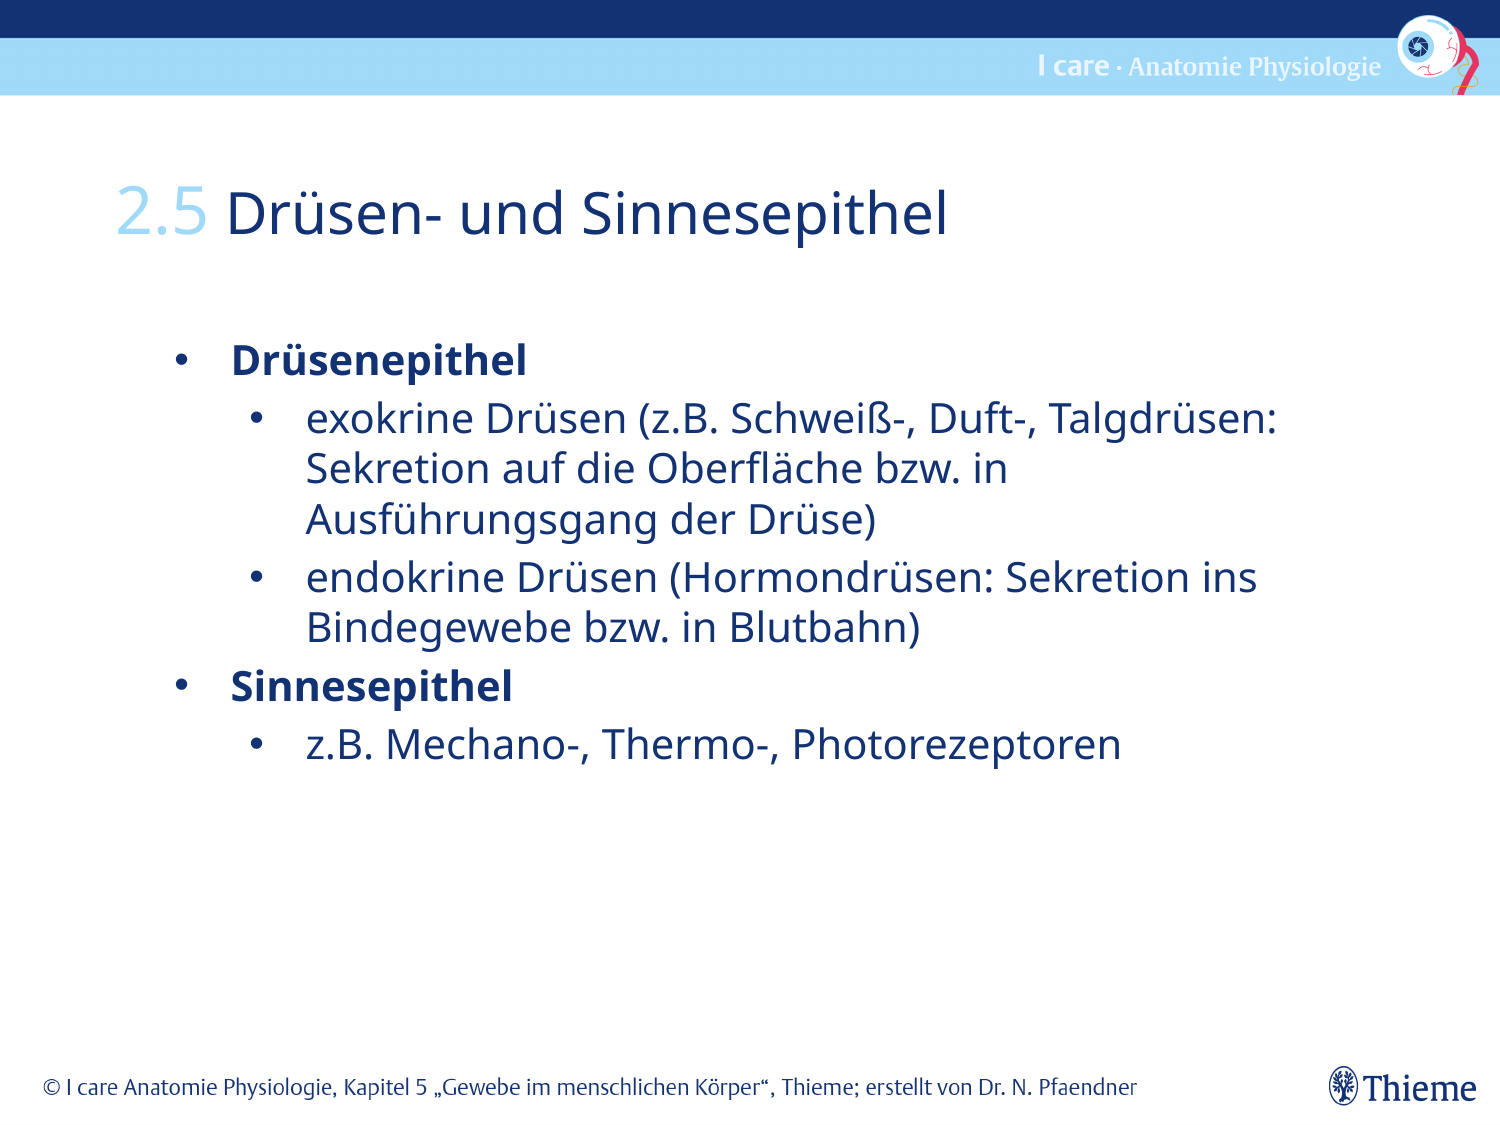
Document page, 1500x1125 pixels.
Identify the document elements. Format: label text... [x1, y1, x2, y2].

text_box Drüsenepithel exokrine Drüsen (z.B. Schweiß-, Duft-, Talgdrüsen: Sekretion auf die Oberfläche bzw. in Ausführungsgang der Drüse) endokrine Drüsen (Hormondrüsen: Sekretion ins Bindegewebe bzw. in Blutbahn) Sinnesepithel z.B. Mechano-, Thermo-, Photorezeptoren [159, 326, 1341, 988]
text_box 2.5 Drüsen- und Sinnesepithel [100, 148, 1451, 268]
picture [0, 0, 1500, 1125]
